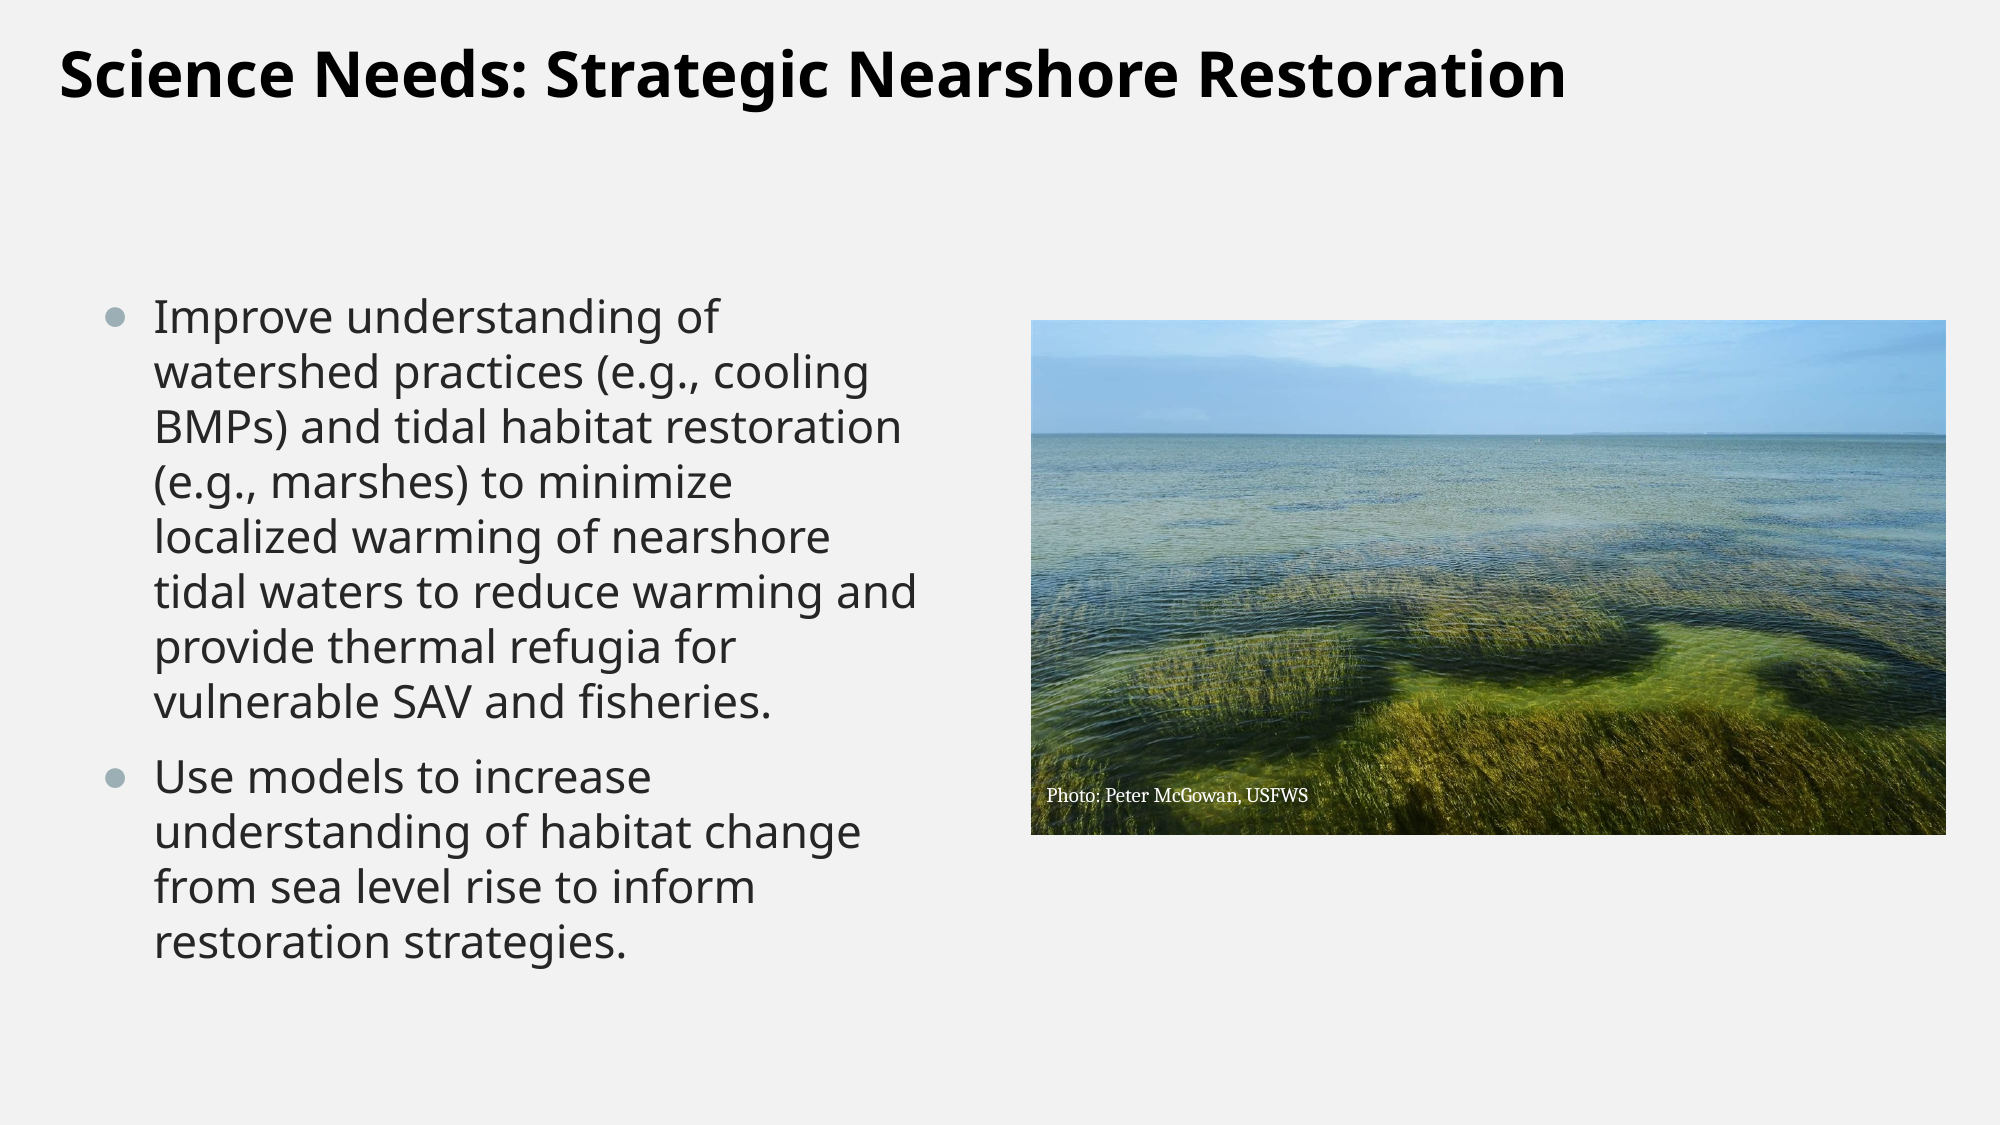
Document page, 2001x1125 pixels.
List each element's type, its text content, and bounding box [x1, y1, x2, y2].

text_box Improve understanding of watershed practices (e.g., cooling BMPs) and tidal habitat restoration (e.g., marshes) to minimize localized warming of nearshore tidal waters to reduce warming and provide thermal refugia for vulnerable SAV and fisheries. Use models to increase understanding of habitat change from sea level rise to inform restoration strategies. [63, 272, 938, 984]
title Science Needs: Strategic Nearshore Restoration [42, 32, 1865, 186]
picture [1031, 319, 1946, 835]
